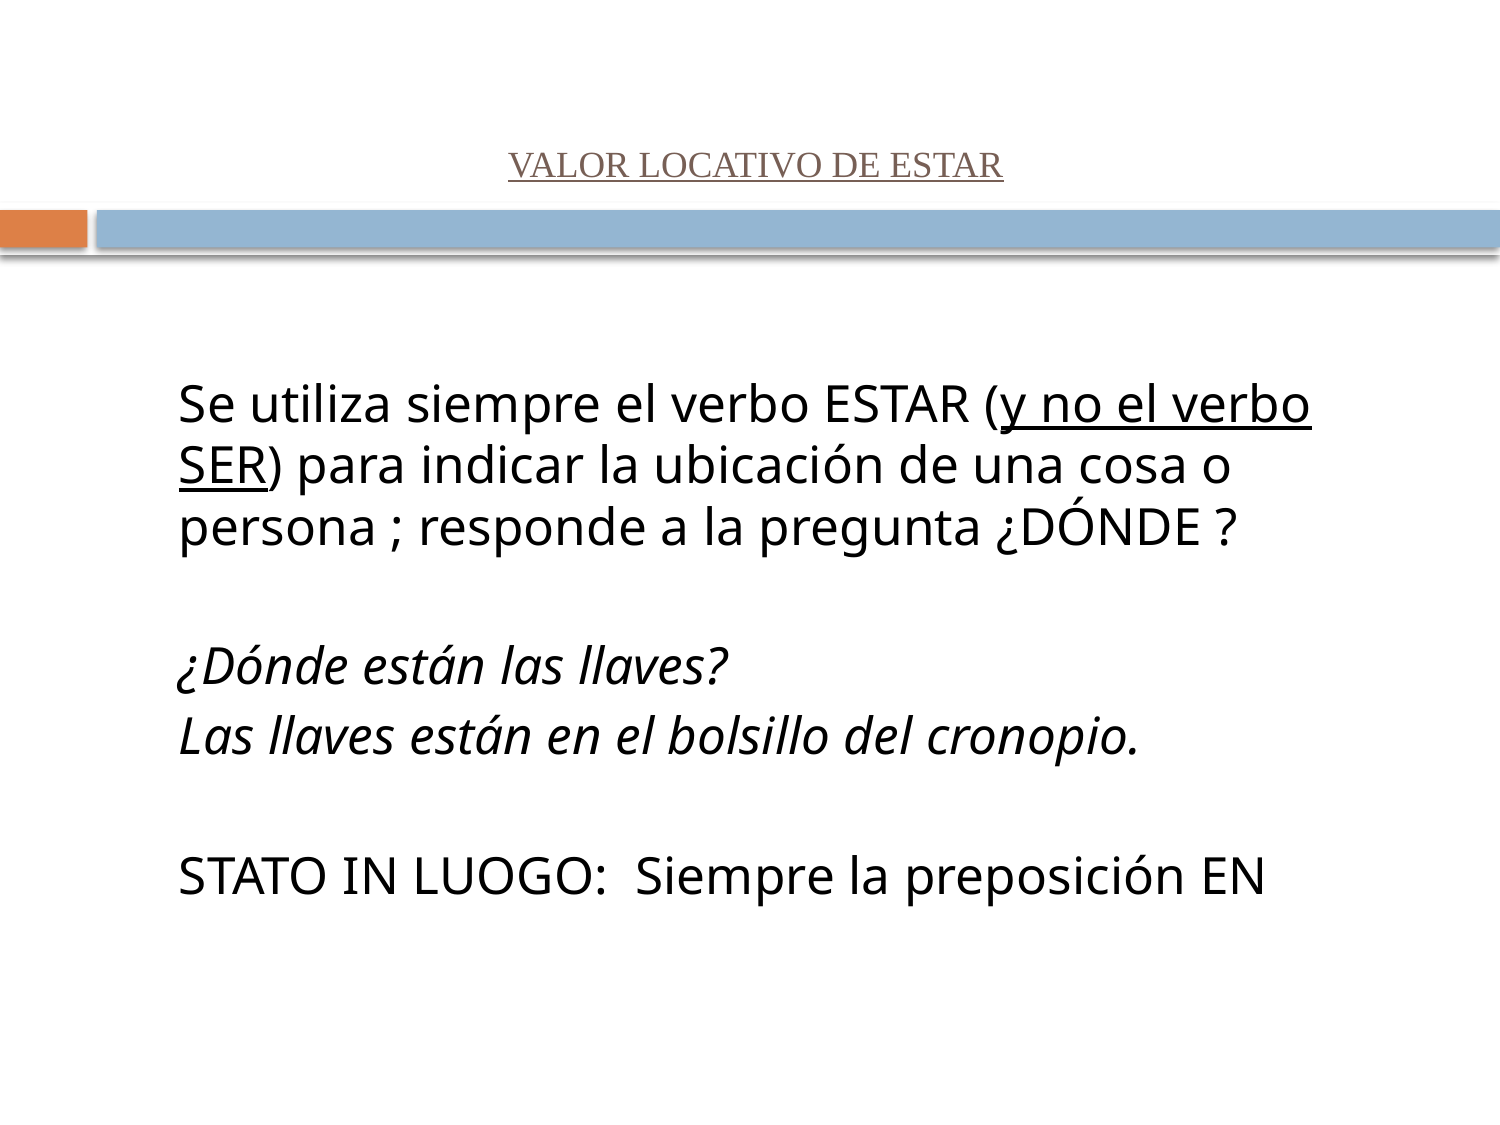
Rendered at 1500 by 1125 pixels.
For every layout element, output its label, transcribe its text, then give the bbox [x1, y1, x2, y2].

title VALOR LOCATIVO DE ESTAR [105, 70, 1407, 256]
list Se utiliza siempre el verbo ESTAR (y no el verbo SER) para indicar la ubicación de una cosa o persona ; responde a la pregunta ¿DÓNDE ? ¿Dónde están las llaves? Las llaves están en el bolsillo del cronopio. STATO IN LUOGO: Siempre la preposición EN [117, 363, 1348, 917]
